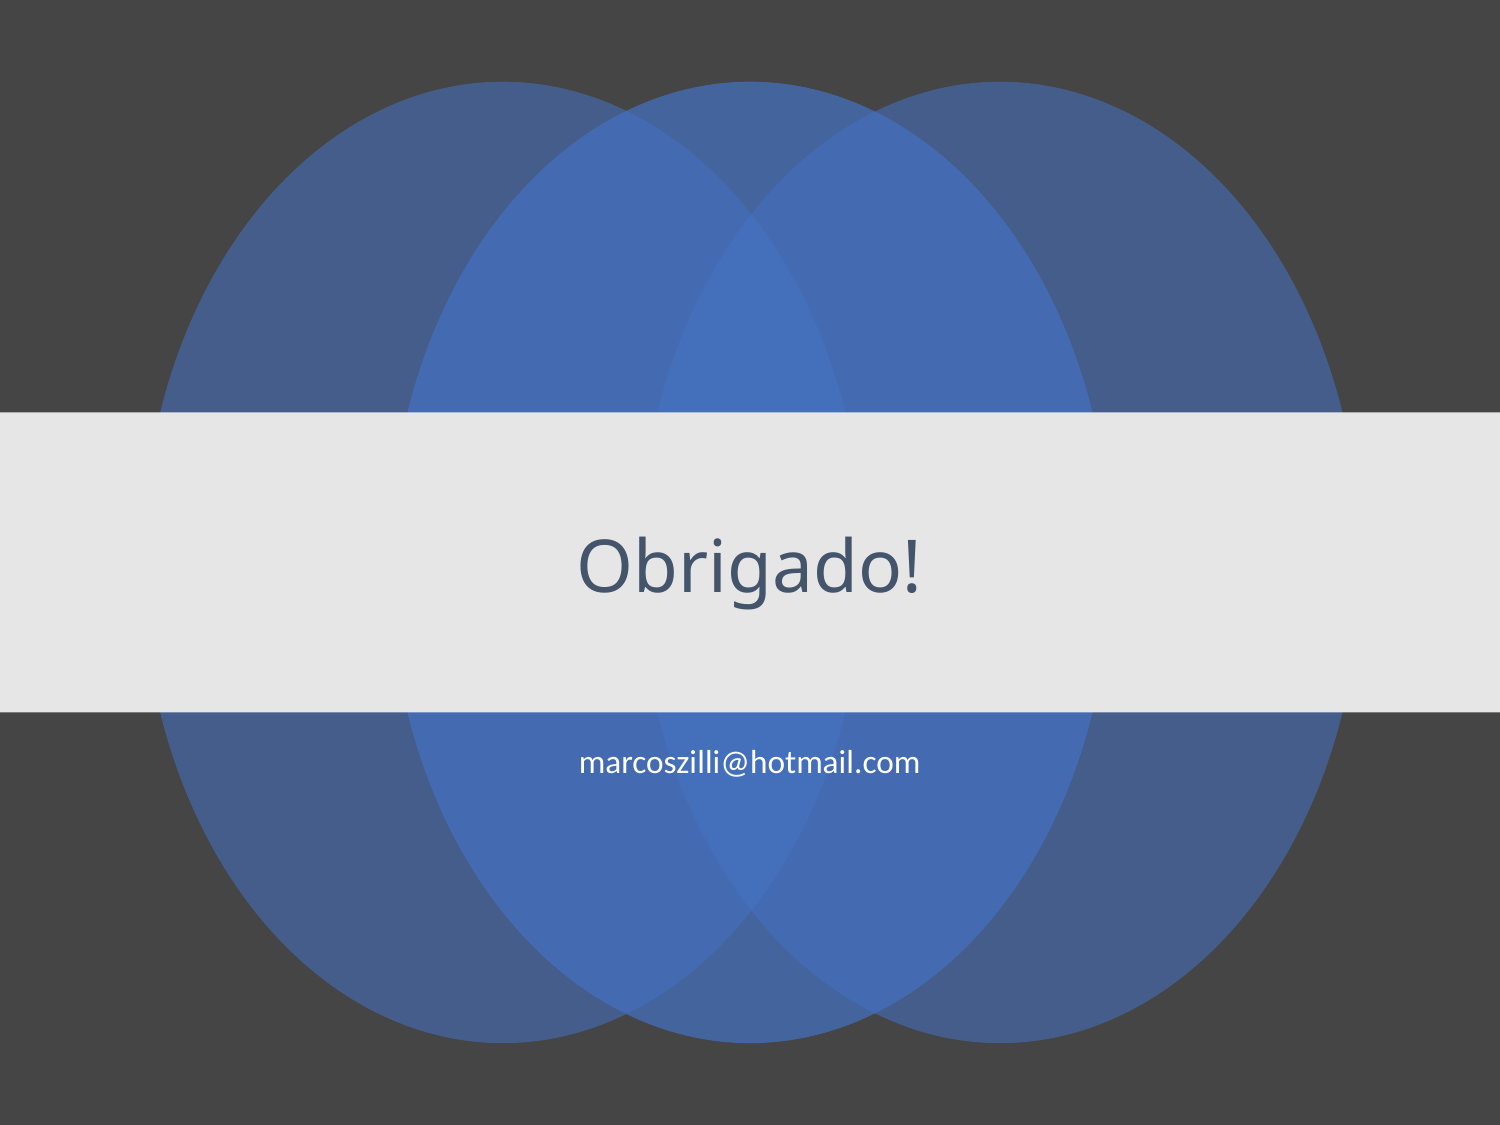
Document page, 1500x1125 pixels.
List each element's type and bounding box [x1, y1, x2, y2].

text_box [1361, 411, 1500, 713]
text_box [142, 81, 1361, 1044]
text_box [0, 411, 142, 713]
